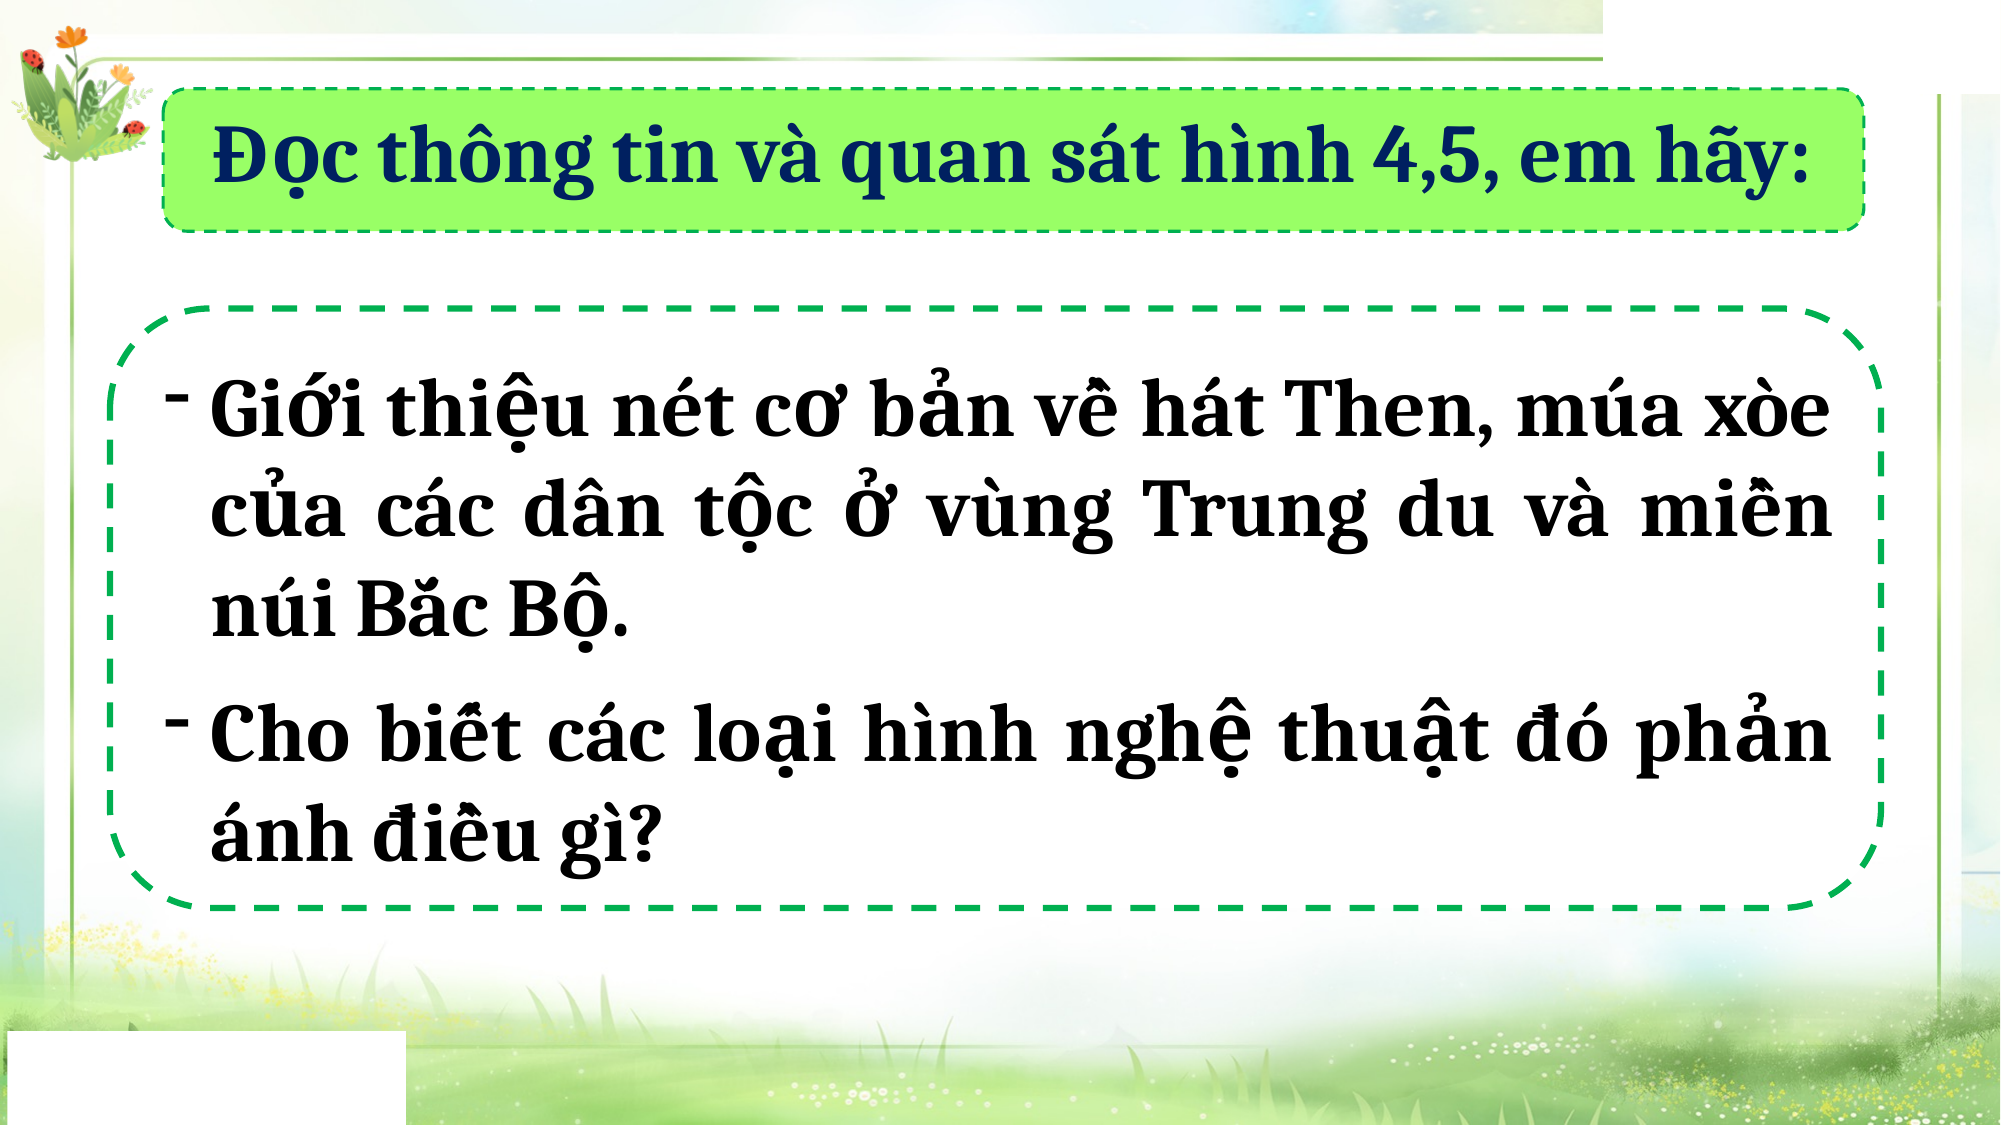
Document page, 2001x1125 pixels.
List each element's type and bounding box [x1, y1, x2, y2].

text_box [109, 308, 1881, 908]
text_box [163, 88, 1864, 232]
picture [0, 0, 2001, 1125]
